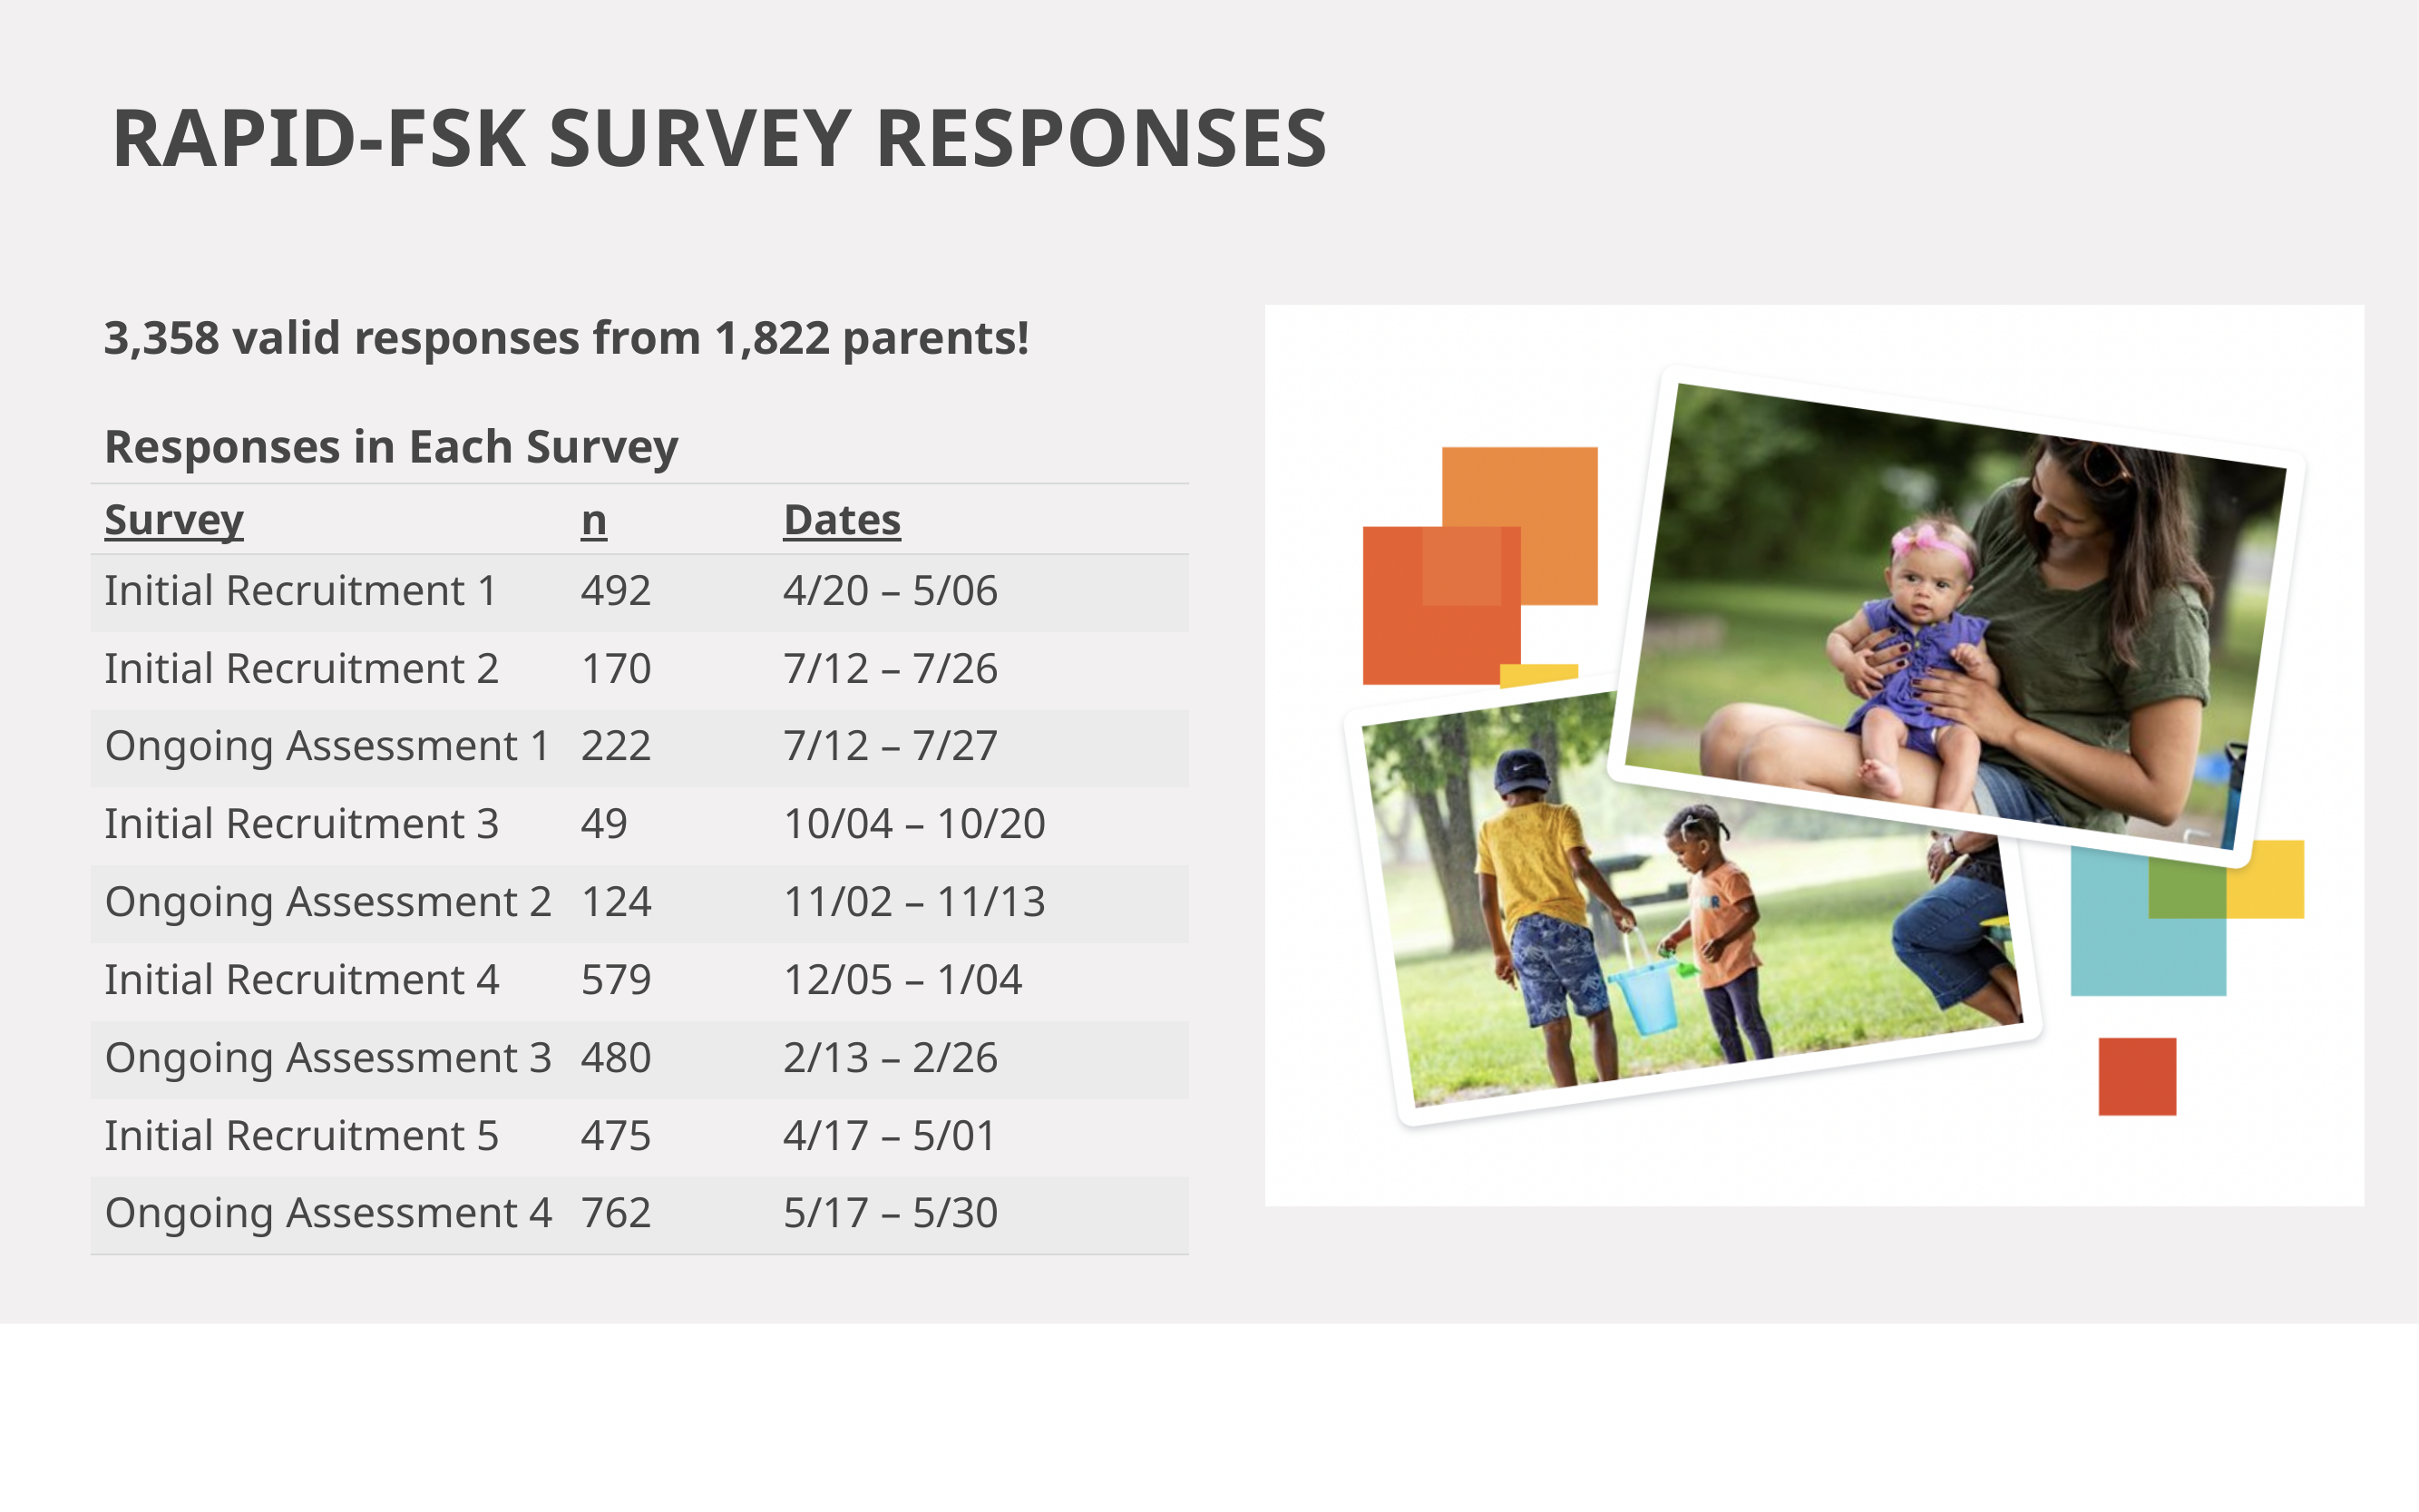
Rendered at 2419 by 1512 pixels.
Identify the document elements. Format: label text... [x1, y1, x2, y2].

table_cell Initial Recruitment 3 [91, 787, 568, 865]
table_cell 49 [568, 787, 769, 865]
table_cell Initial Recruitment 5 [91, 1099, 568, 1176]
table_header Survey [91, 484, 568, 553]
table_cell Initial Recruitment 1 [91, 555, 568, 632]
picture [1265, 305, 2365, 1206]
table_cell Ongoing Assessment 1 [91, 710, 568, 787]
table_header n [568, 484, 769, 553]
table_cell 4/20 – 5/06 [769, 555, 1189, 632]
table_cell 4/17 – 5/01 [769, 1099, 1189, 1176]
table_cell 124 [568, 865, 769, 943]
table_cell 12/05 – 1/04 [769, 943, 1189, 1021]
table_cell Initial Recruitment 2 [91, 632, 568, 710]
table_cell 7/12 – 7/26 [769, 632, 1189, 710]
table_header Dates [769, 484, 1189, 553]
table_cell 222 [568, 710, 769, 787]
table_cell 5/17 – 5/30 [769, 1176, 1189, 1253]
table_cell 170 [568, 632, 769, 710]
table_cell 475 [568, 1099, 769, 1176]
table_cell 7/12 – 7/27 [769, 710, 1189, 787]
table_cell 480 [568, 1021, 769, 1099]
table_cell 2/13 – 2/26 [769, 1021, 1189, 1099]
title RAPID-FSK Survey Responses [110, 98, 2306, 187]
table_cell 492 [568, 555, 769, 632]
table_cell Initial Recruitment 4 [91, 943, 568, 1021]
table_cell Ongoing Assessment 2 [91, 865, 568, 943]
table_cell 10/04 – 10/20 [769, 787, 1189, 865]
table_cell Ongoing Assessment 3 [91, 1021, 568, 1099]
table_cell 11/02 – 11/13 [769, 865, 1189, 943]
table_cell 762 [568, 1176, 769, 1253]
table_cell 579 [568, 943, 769, 1021]
table_cell Ongoing Assessment 4 [91, 1176, 568, 1253]
